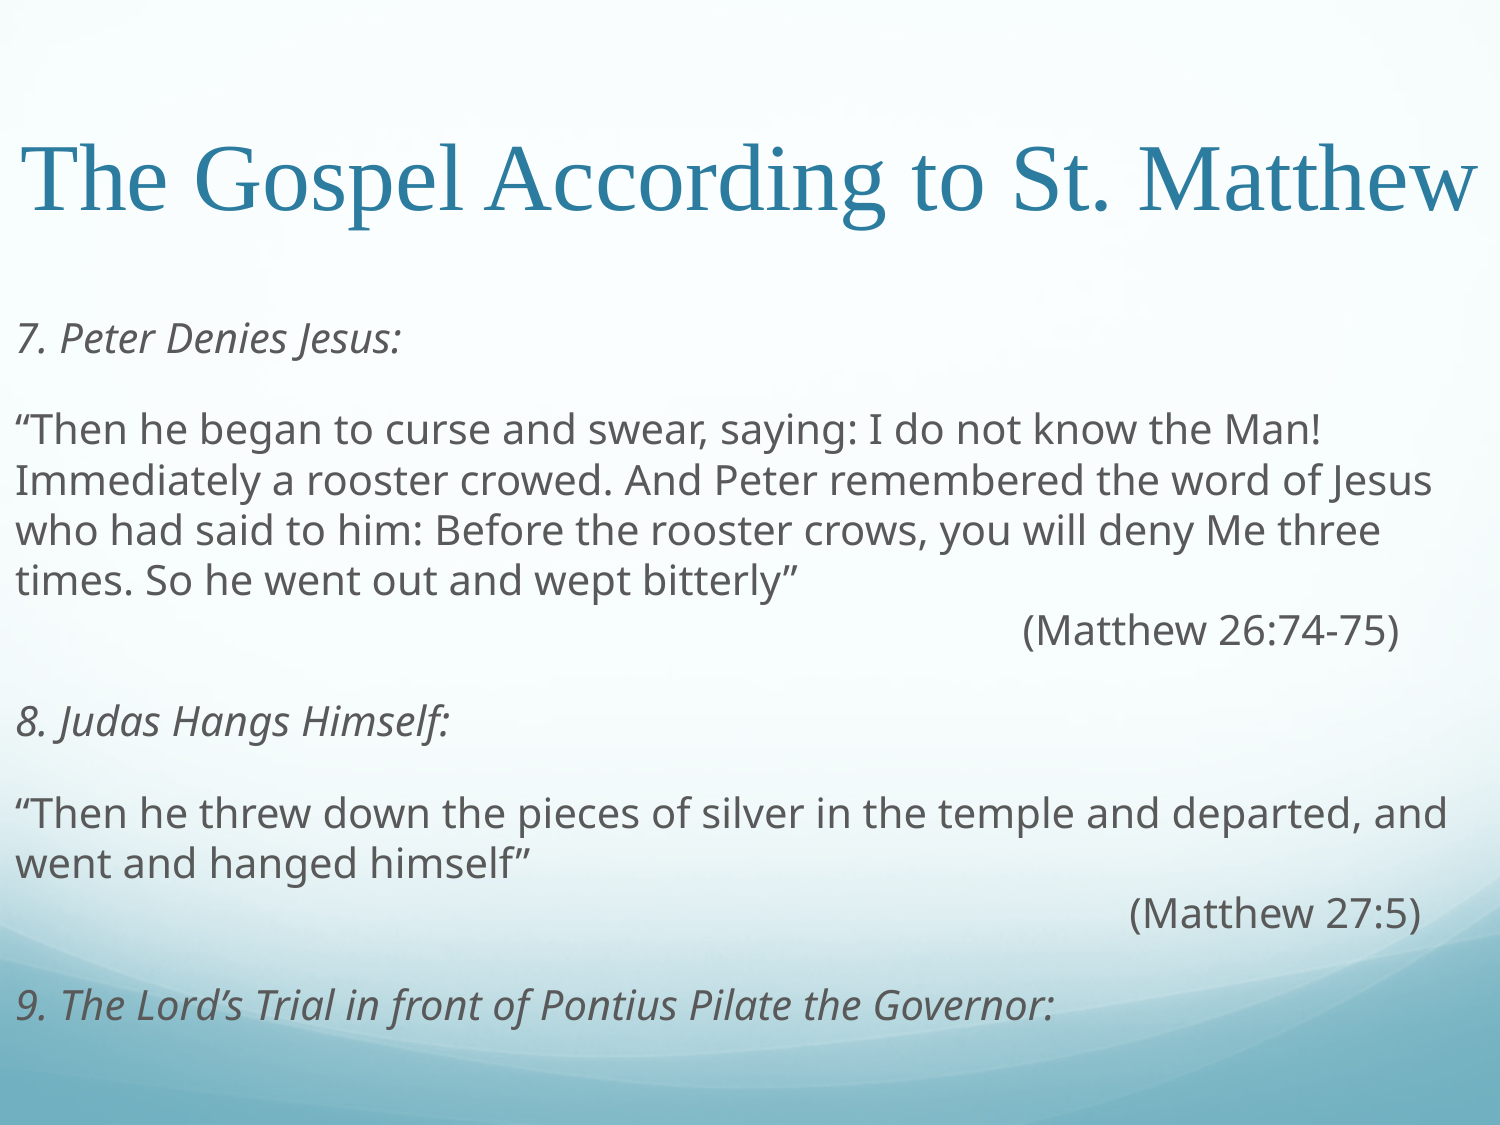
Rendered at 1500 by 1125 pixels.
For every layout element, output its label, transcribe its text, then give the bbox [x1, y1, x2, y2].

title The Gospel According to St. Matthew [4, 17, 1495, 238]
list 7. Peter Denies Jesus: “Then he began to curse and swear, saying: I do not know the Man! Immediately a rooster crowed. And Peter remembered the word of Jesus who had said to him: Before the rooster crows, you will deny Me three times. So he went out and wept bitterly” (Matthew 26:74-75) 8. Judas Hangs Himself: “Then he threw down the pieces of silver in the temple and departed, and went and hanged himself” (Matthew 27:5) 9. The Lord’s Trial in front of Pontius Pilate the Governor: [0, 304, 1500, 1125]
